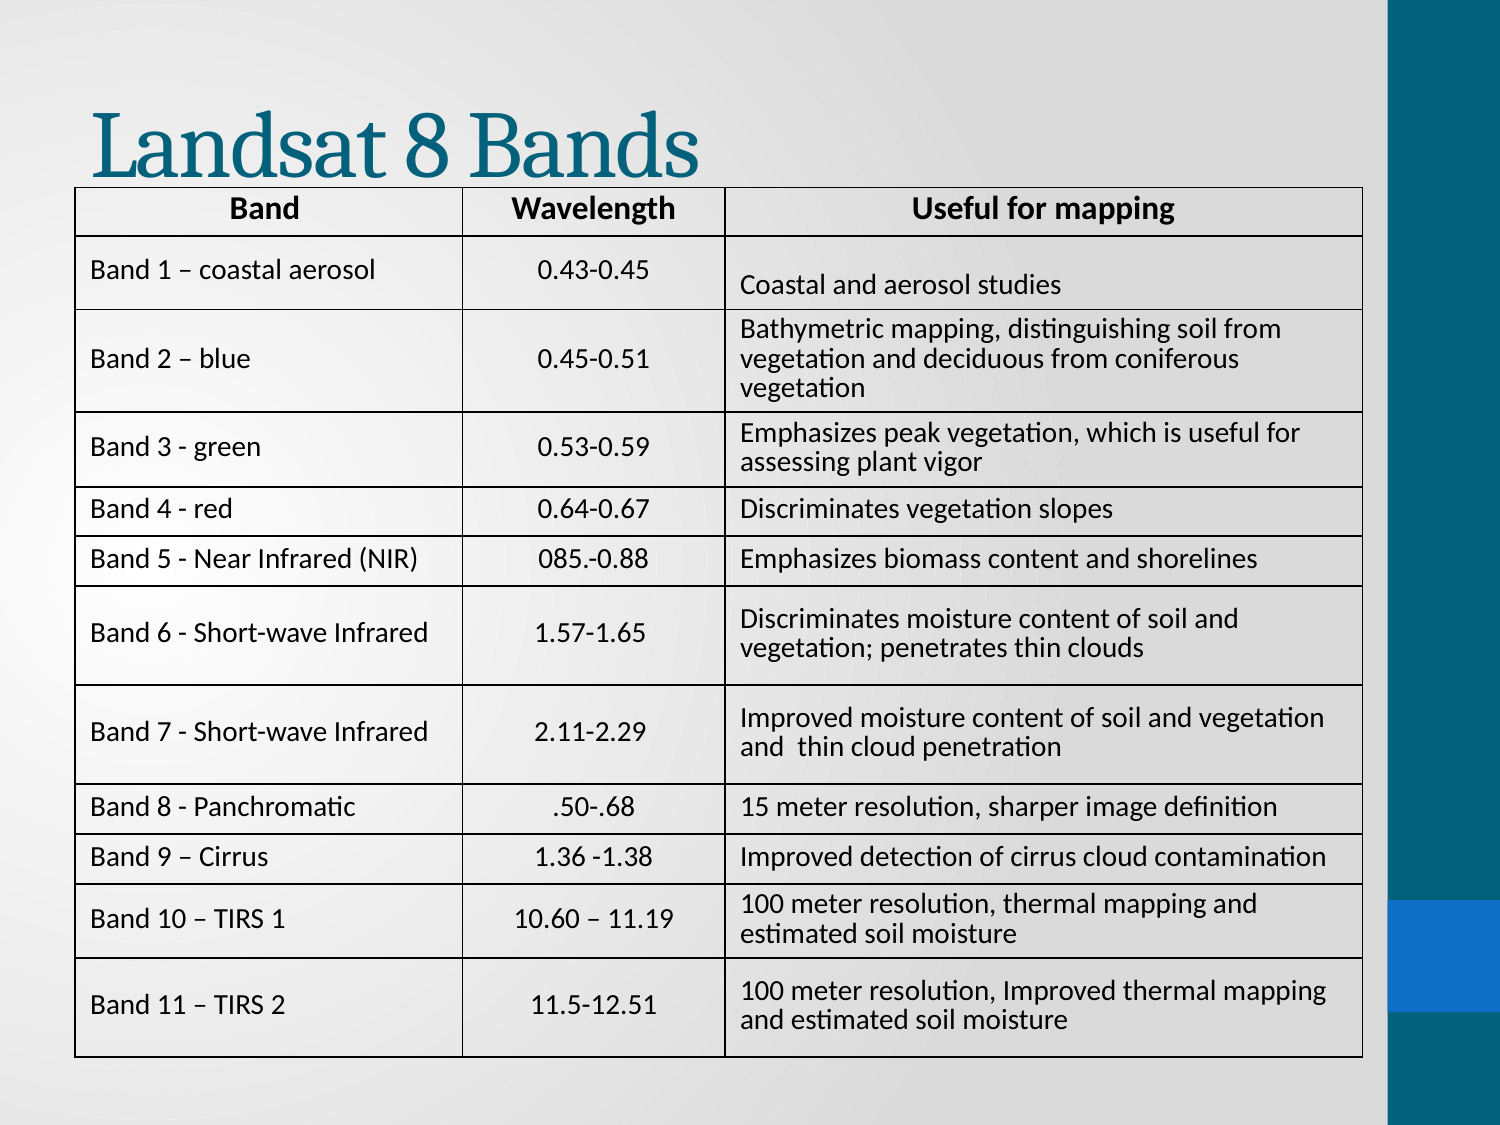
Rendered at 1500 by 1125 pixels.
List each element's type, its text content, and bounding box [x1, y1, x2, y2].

table_cell Band 6 - Short-wave Infrared [76, 587, 462, 684]
table_cell 100 meter resolution, thermal mapping and estimated soil moisture [726, 885, 1362, 957]
table_cell Bathymetric mapping, distinguishing soil from vegetation and deciduous from coniferous vegetation [726, 310, 1362, 411]
table_cell Band 8 - Panchromatic [76, 785, 462, 833]
table_cell 0.45-0.51 [463, 310, 724, 411]
table_cell Emphasizes biomass content and shorelines [726, 537, 1362, 585]
table_header Wavelength [463, 188, 724, 235]
table_cell Coastal and aerosol studies [726, 237, 1362, 309]
table_cell Band 1 – coastal aerosol [76, 237, 462, 309]
table_cell Improved detection of cirrus cloud contamination [726, 835, 1362, 883]
table_cell .50-.68 [463, 785, 724, 833]
title Landsat 8 Bands [75, 45, 1325, 187]
table_cell 2.11-2.29 [463, 686, 724, 783]
table_cell 10.60 – 11.19 [463, 885, 724, 957]
table_cell Band 10 – TIRS 1 [76, 885, 462, 957]
table_cell 15 meter resolution, sharper image definition [726, 785, 1362, 833]
table_cell 1.57-1.65 [463, 587, 724, 684]
table_cell Band 2 – blue [76, 310, 462, 411]
table_cell 1.36 -1.38 [463, 835, 724, 883]
table_cell Improved moisture content of soil and vegetation and thin cloud penetration [726, 686, 1362, 783]
table_cell Discriminates vegetation slopes [726, 488, 1362, 535]
table_cell Discriminates moisture content of soil and vegetation; penetrates thin clouds [726, 587, 1362, 684]
table_cell 0.53-0.59 [463, 413, 724, 486]
table_cell 0.64-0.67 [463, 488, 724, 535]
table_header Useful for mapping [726, 188, 1362, 235]
table_cell Band 3 - green [76, 413, 462, 486]
table_cell 0.43-0.45 [463, 237, 724, 309]
table_cell Band 7 - Short-wave Infrared [76, 686, 462, 783]
table_cell Emphasizes peak vegetation, which is useful for assessing plant vigor [726, 413, 1362, 486]
table_cell Band 11 – TIRS 2 [76, 959, 462, 1056]
table_cell 11.5-12.51 [463, 959, 724, 1056]
table_header Band [76, 188, 462, 235]
table_cell 100 meter resolution, Improved thermal mapping and estimated soil moisture [726, 959, 1362, 1056]
table_cell 085.-0.88 [463, 537, 724, 585]
table_cell Band 9 – Cirrus [76, 835, 462, 883]
table_cell Band 4 - red [76, 488, 462, 535]
table_cell Band 5 - Near Infrared (NIR) [76, 537, 462, 585]
